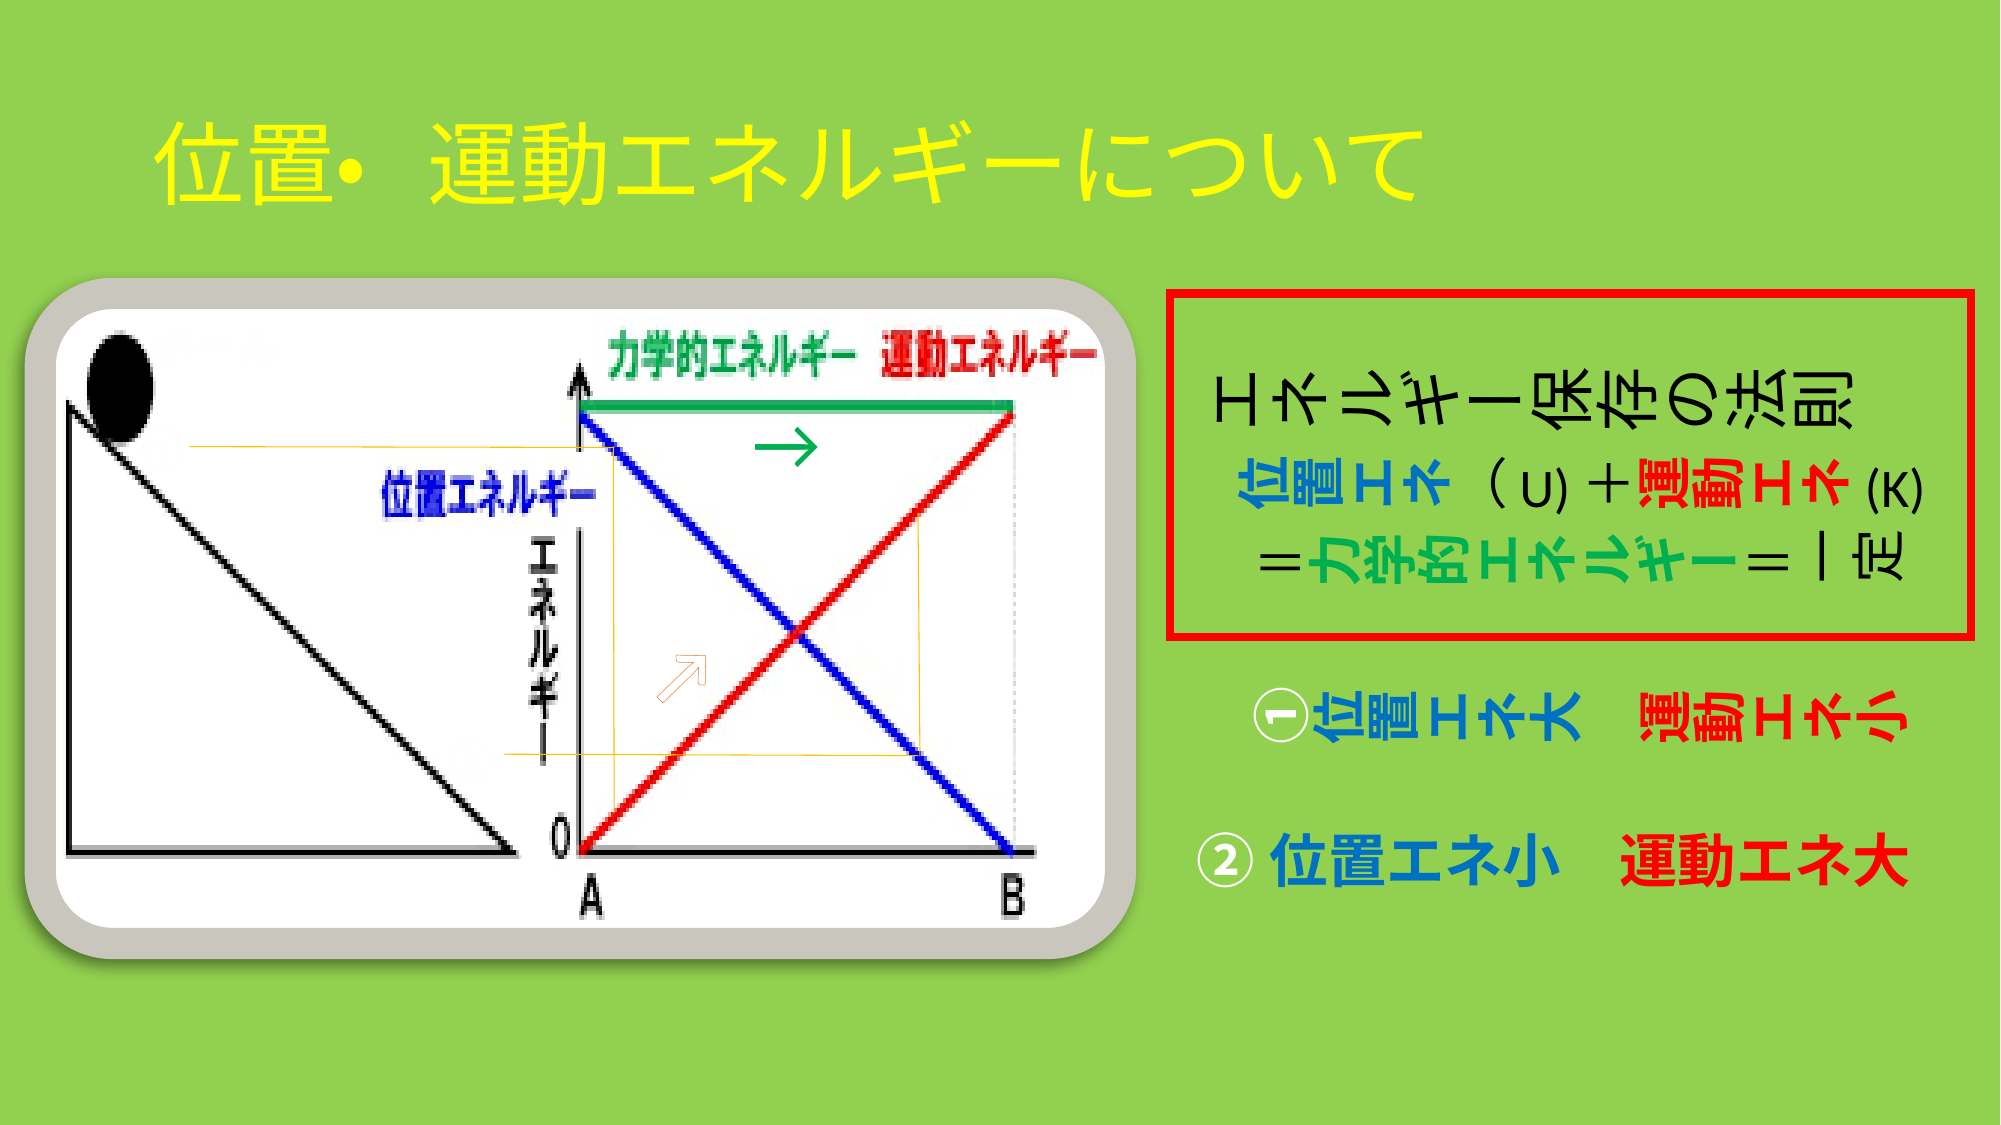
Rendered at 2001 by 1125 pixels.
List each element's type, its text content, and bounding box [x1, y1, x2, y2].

text_box [1169, 292, 1972, 638]
text_box ②位置エネ小 運動エネ大 [1168, 824, 1926, 903]
picture [40, 293, 1121, 944]
list エネルギー保存の法則 位置エネ（U)＋運動エネ(K) ＝力学的エネルギー＝一定 ①位置エネ大 運動エネ小 [1117, 346, 1948, 979]
title 位置・運動エネルギーについて [137, 59, 1863, 278]
